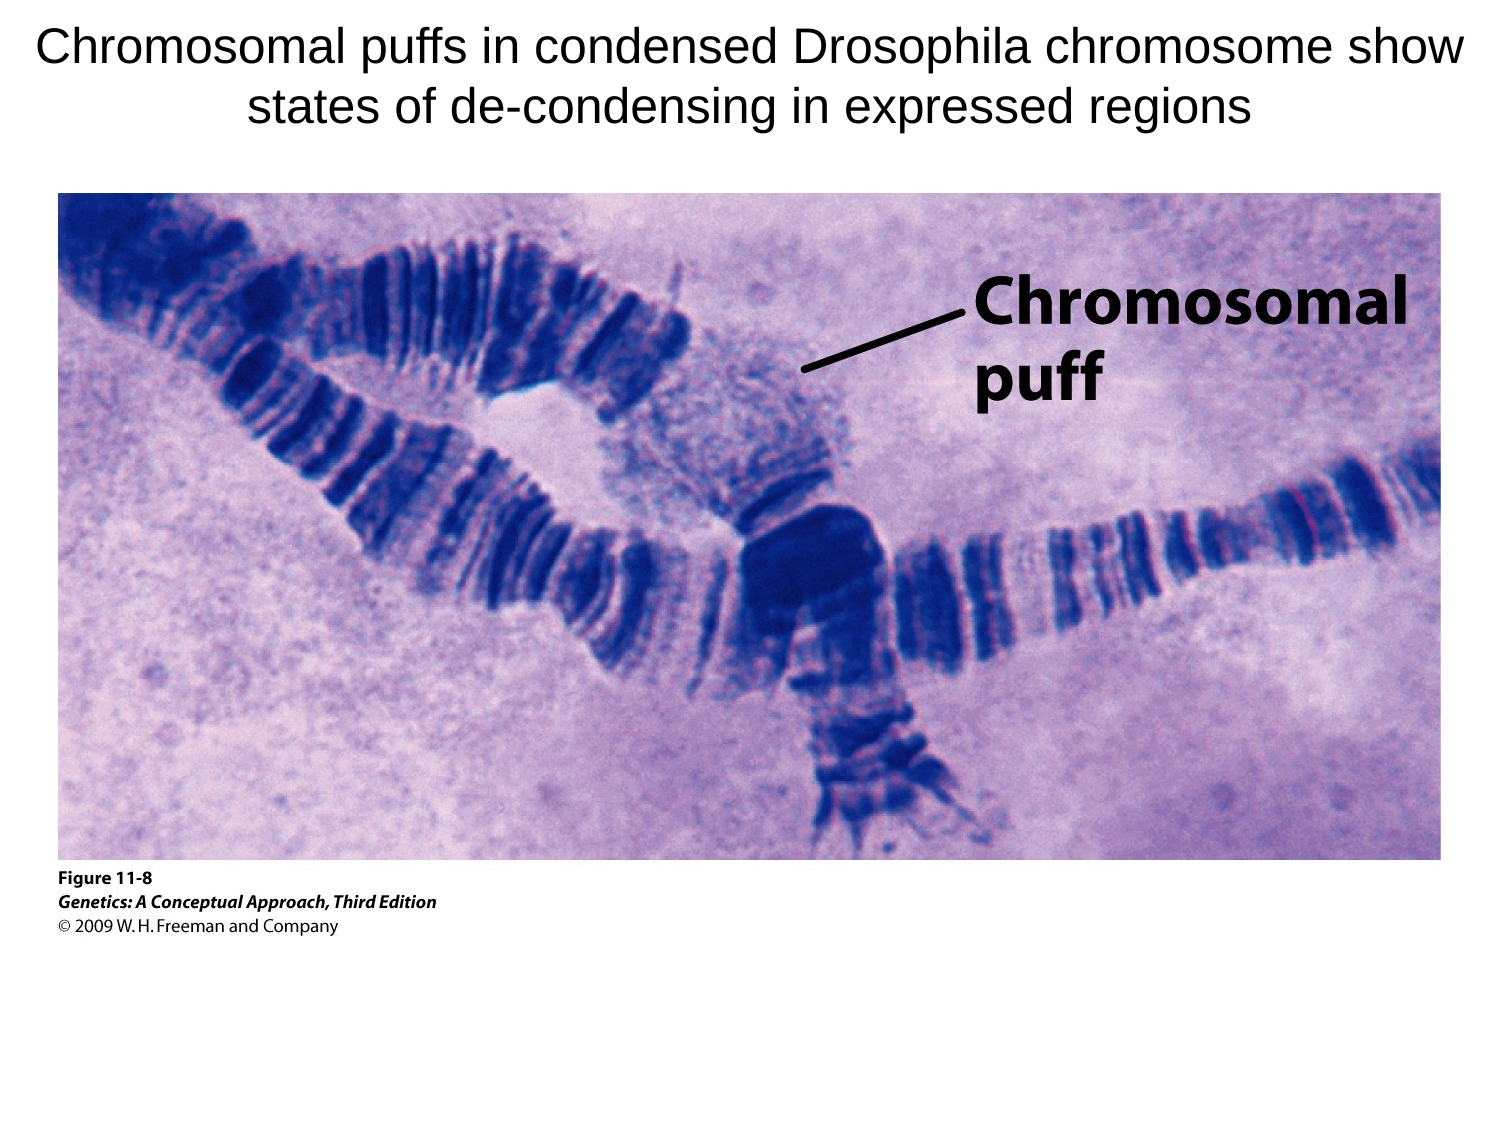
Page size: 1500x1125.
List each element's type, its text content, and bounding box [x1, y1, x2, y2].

picture [49, 185, 1450, 941]
title Chromosomal puffs in condensed Drosophila chromosome show states of de-condensing in expressed regions [0, 0, 1500, 148]
